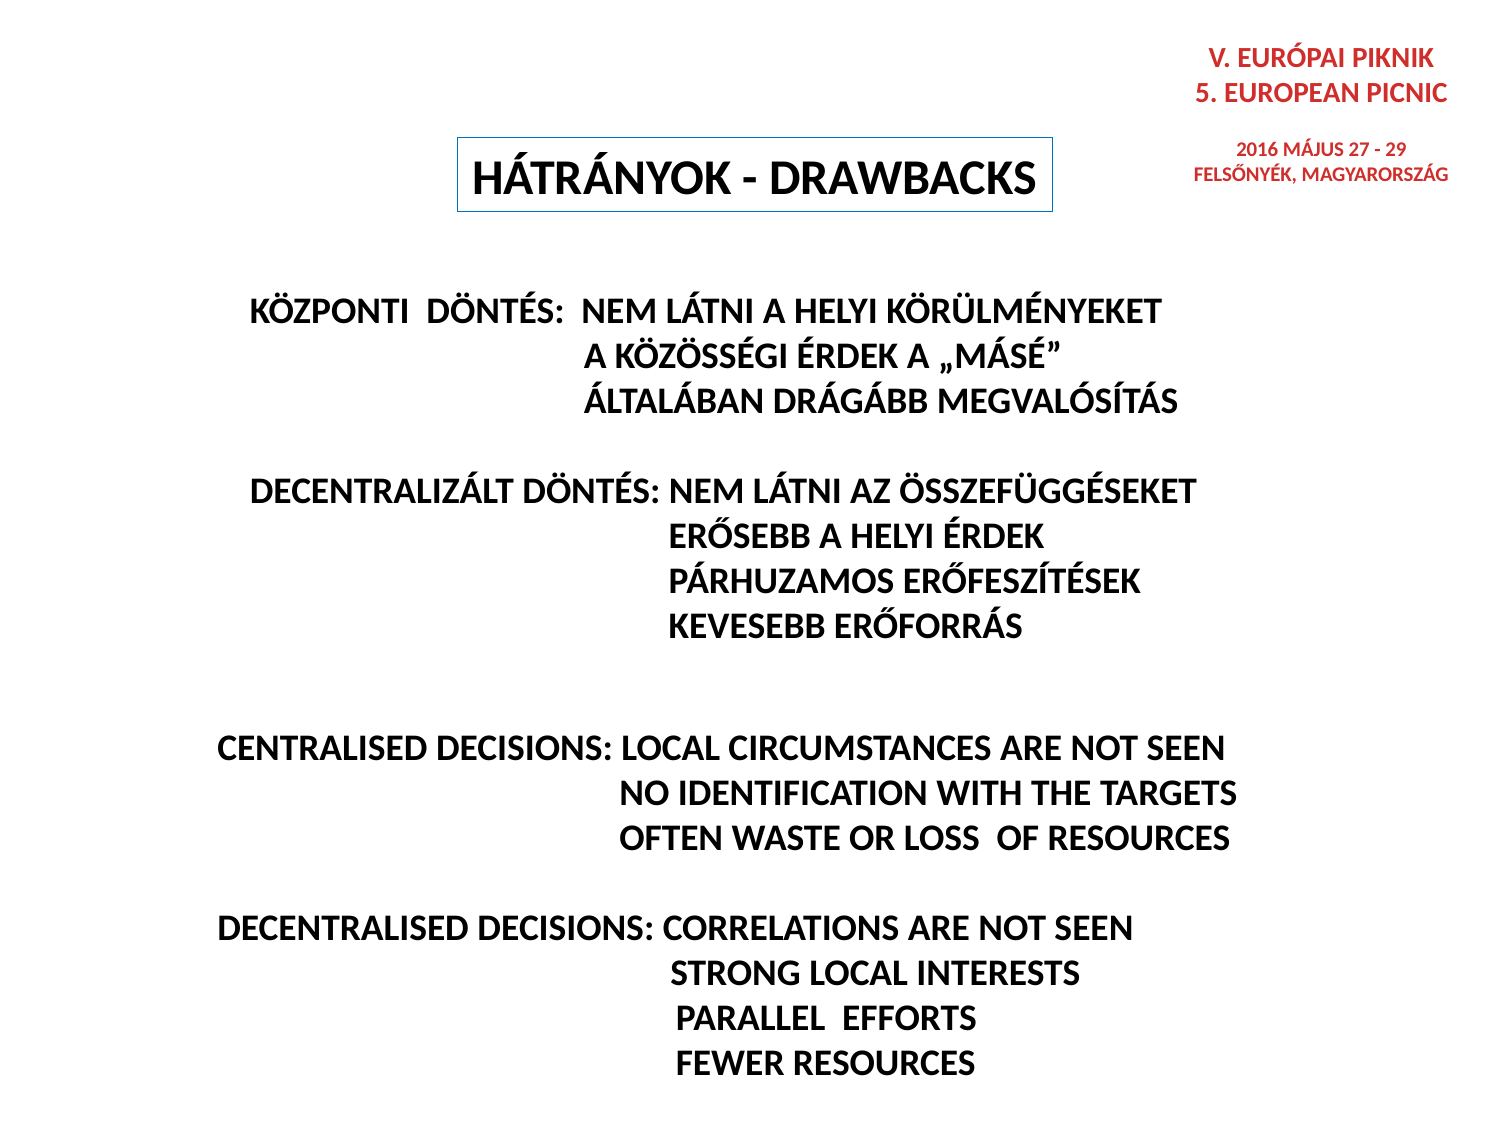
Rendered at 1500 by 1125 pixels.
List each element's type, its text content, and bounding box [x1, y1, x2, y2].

text_box V. EURÓPAI PIKNIK 5. EUROPEAN PICNIC 2016 MÁJUS 27 - 29 FELSŐNYÉK, MAGYARORSZÁG [1178, 30, 1464, 194]
text_box HÁTRÁNYOK - DRAWBACKS [457, 137, 1053, 212]
text_box KÖZPONTI DÖNTÉS: NEM LÁTNI A HELYI KÖRÜLMÉNYEKET A KÖZÖSSÉGI ÉRDEK A „MÁSÉ” ÁLTALÁBAN DRÁGÁBB MEGVALÓSÍTÁS DECENTRALIZÁLT DÖNTÉS: NEM LÁTNI AZ ÖSSZEFÜGGÉSEKET ERŐSEBB A HELYI ÉRDEK PÁRHUZAMOS ERŐFESZÍTÉSEK KEVESEBB ERŐFORRÁS [234, 278, 1213, 699]
text_box CENTRALISED DECISIONS: LOCAL CIRCUMSTANCES ARE NOT SEEN NO IDENTIFICATION WITH THE TARGETS OFTEN WASTE OR LOSS OF RESOURCES DECENTRALISED DECISIONS: CORRELATIONS ARE NOT SEEN STRONG LOCAL INTERESTS PARALLEL EFFORTS FEWER RESOURCES [202, 715, 1254, 1091]
